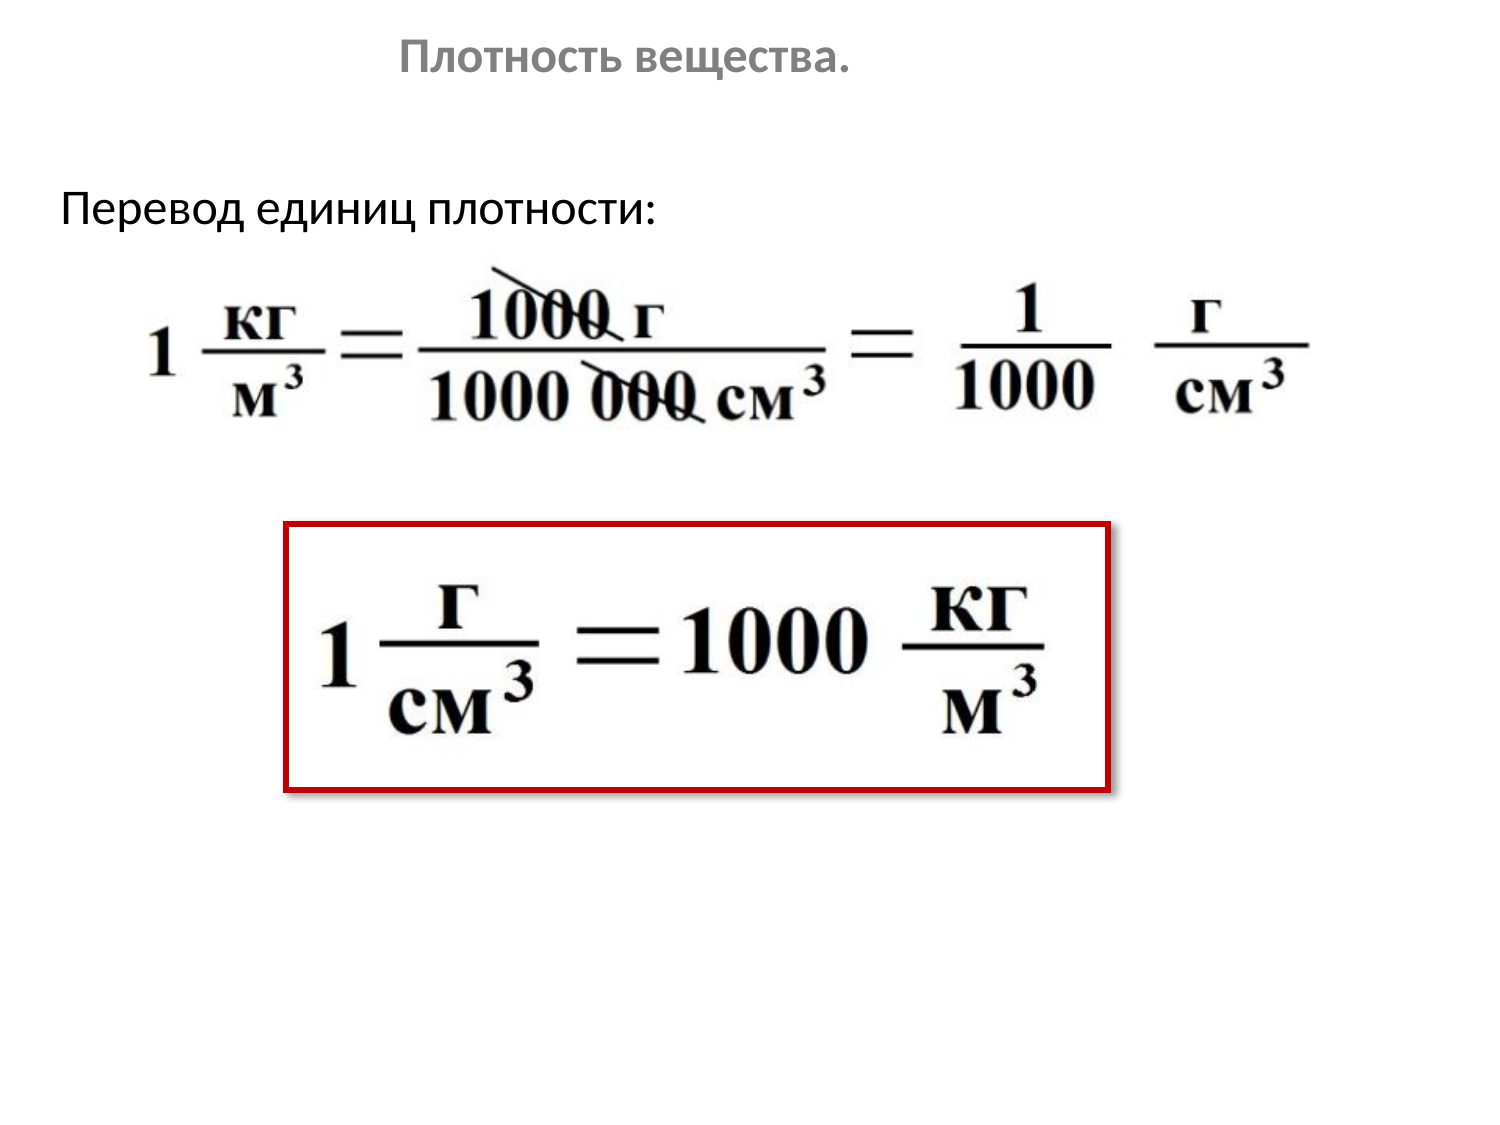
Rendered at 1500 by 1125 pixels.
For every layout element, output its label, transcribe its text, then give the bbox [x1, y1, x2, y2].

title Плотность вещества. [75, 0, 1176, 90]
list Перевод единиц плотности: [33, 137, 1500, 1100]
picture [123, 255, 1341, 480]
picture [289, 526, 1106, 788]
